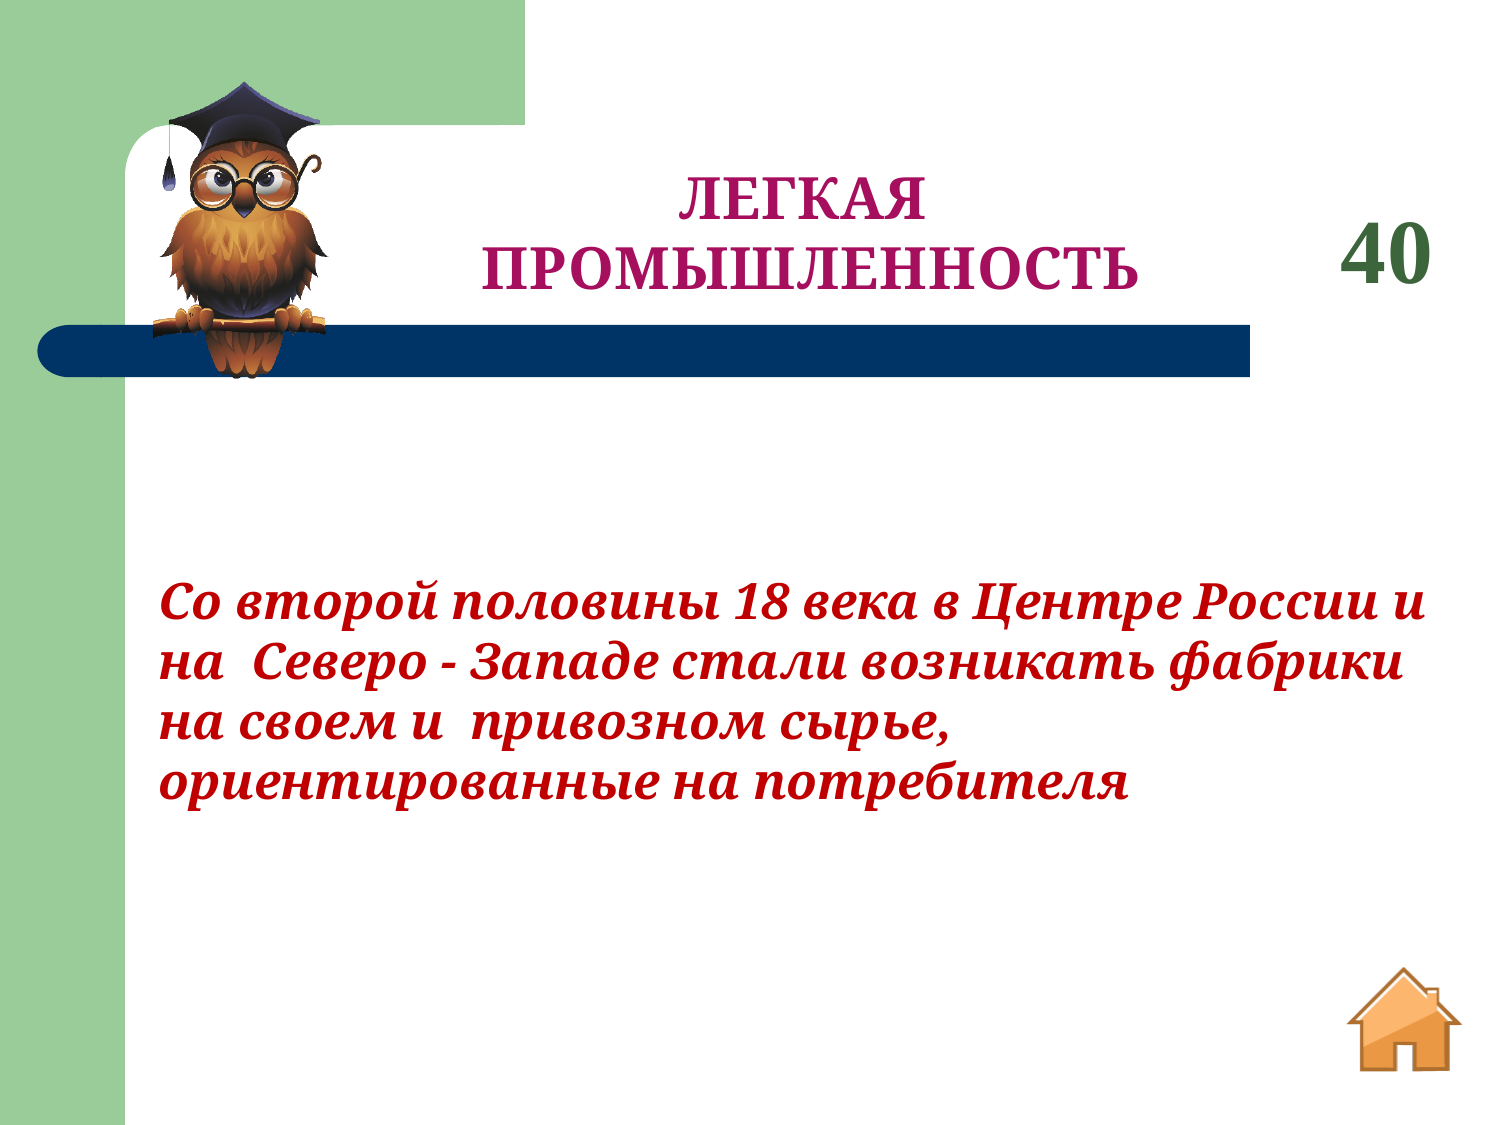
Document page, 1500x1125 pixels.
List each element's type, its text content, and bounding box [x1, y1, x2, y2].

text_box 40 [1304, 184, 1470, 310]
text_box Со второй половины 18 века в Центре России и на Северо - Западе стали возникать фабрики на своем и привозном сырье, ориентированные на потребителя [143, 562, 1472, 818]
text_box ЛЕГКАЯ ПРОМЫШЛЕННОСТЬ [352, 154, 1301, 309]
picture [140, 69, 347, 398]
picture [1342, 963, 1470, 1075]
